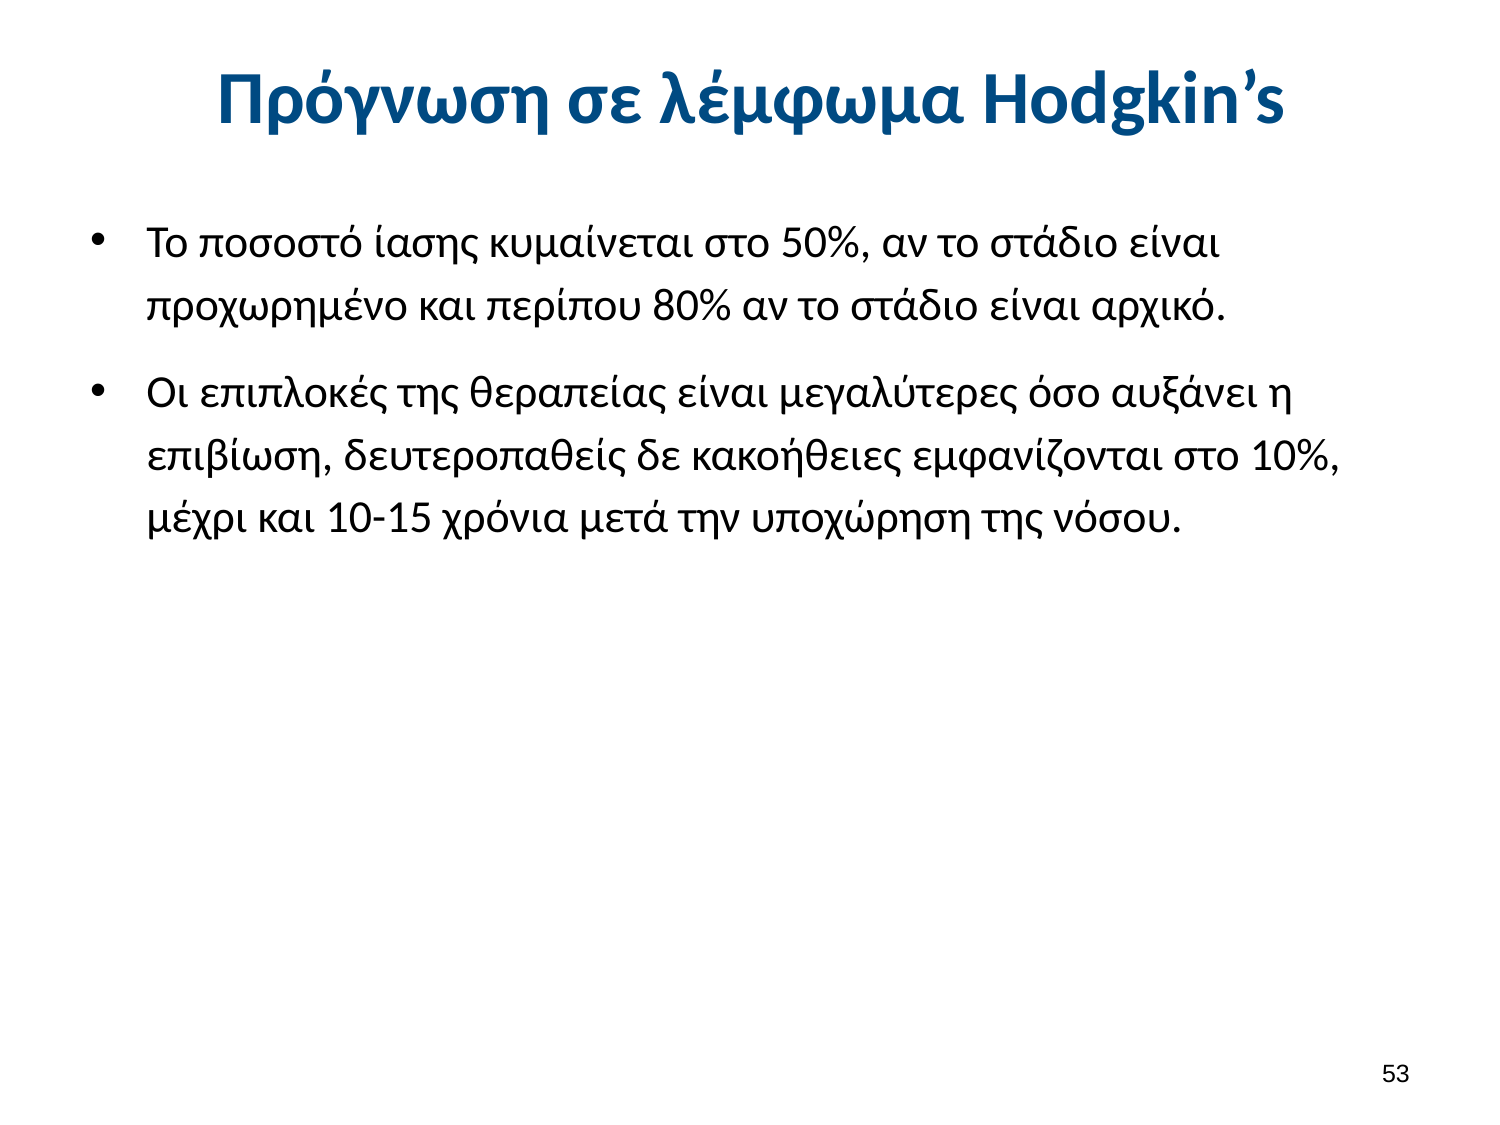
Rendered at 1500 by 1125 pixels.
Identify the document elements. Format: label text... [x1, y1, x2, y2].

title Πρόγνωση σε λέμφωμα Hodgkin’s [76, 19, 1427, 169]
list Το ποσοστό ίασης κυμαίνεται στο 50%, αν το στάδιο είναι προχωρημένο και περίπου 80% αν το στάδιο είναι αρχικό. Οι επιπλοκές της θεραπείας είναι μεγαλύτερες όσο αυξάνει η επιβίωση, δευτεροπαθείς δε κακοήθειες εμφανίζονται στο 10%, μέχρι και 10-15 χρόνια μετά την υποχώρηση της νόσου. [75, 196, 1425, 1024]
slide_number 52 [1074, 1042, 1425, 1103]
